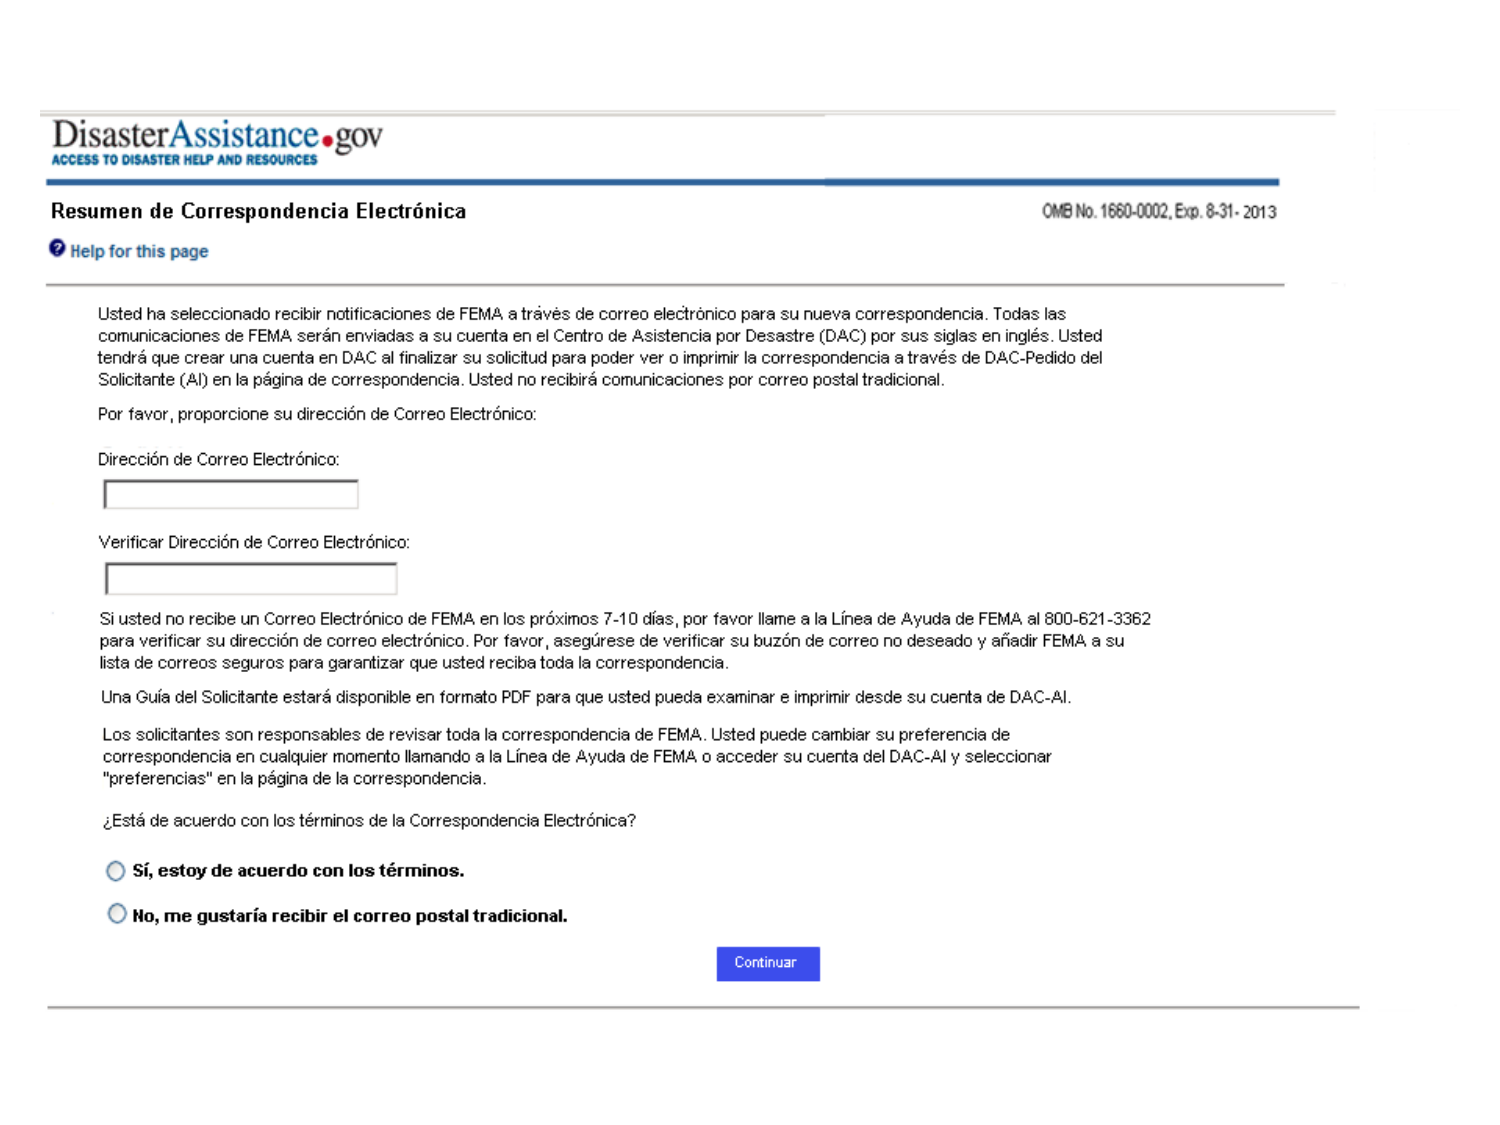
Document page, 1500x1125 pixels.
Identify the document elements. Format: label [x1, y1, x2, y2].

picture [40, 109, 1460, 1016]
